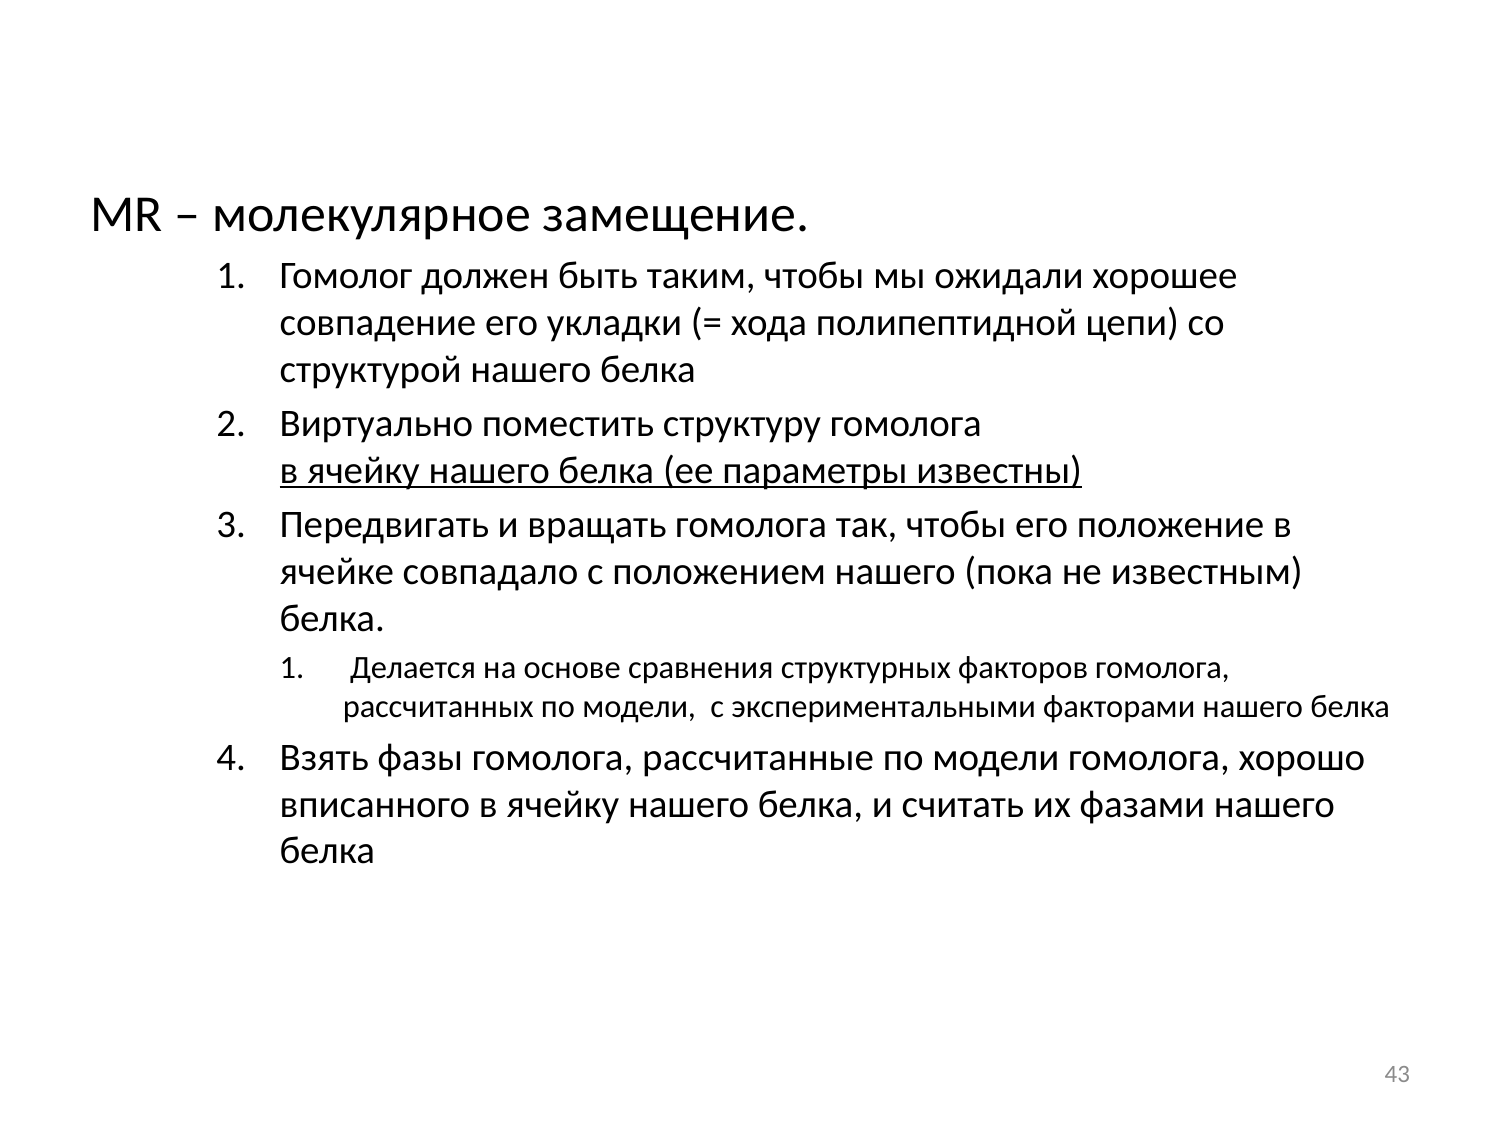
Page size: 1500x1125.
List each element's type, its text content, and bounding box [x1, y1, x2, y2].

slide_number 43 [1074, 1042, 1425, 1103]
list MR – молекулярное замещение. Гомолог должен быть таким, чтобы мы ожидали хорошее совпадение его укладки (= хода полипептидной цепи) со структурой нашего белка Виртуально поместить структуру гомолога в ячейку нашего белка (ее параметры известны) Передвигать и вращать гомолога так, чтобы его положение в ячейке совпадало с положением нашего (пока не известным) белка. Делается на основе сравнения структурных факторов гомолога, рассчитанных по модели, с экспериментальными факторами нашего белка Взять фазы гомолога, рассчитанные по модели гомолога, хорошо вписанного в ячейку нашего белка, и считать их фазами нашего белка [75, 171, 1425, 915]
